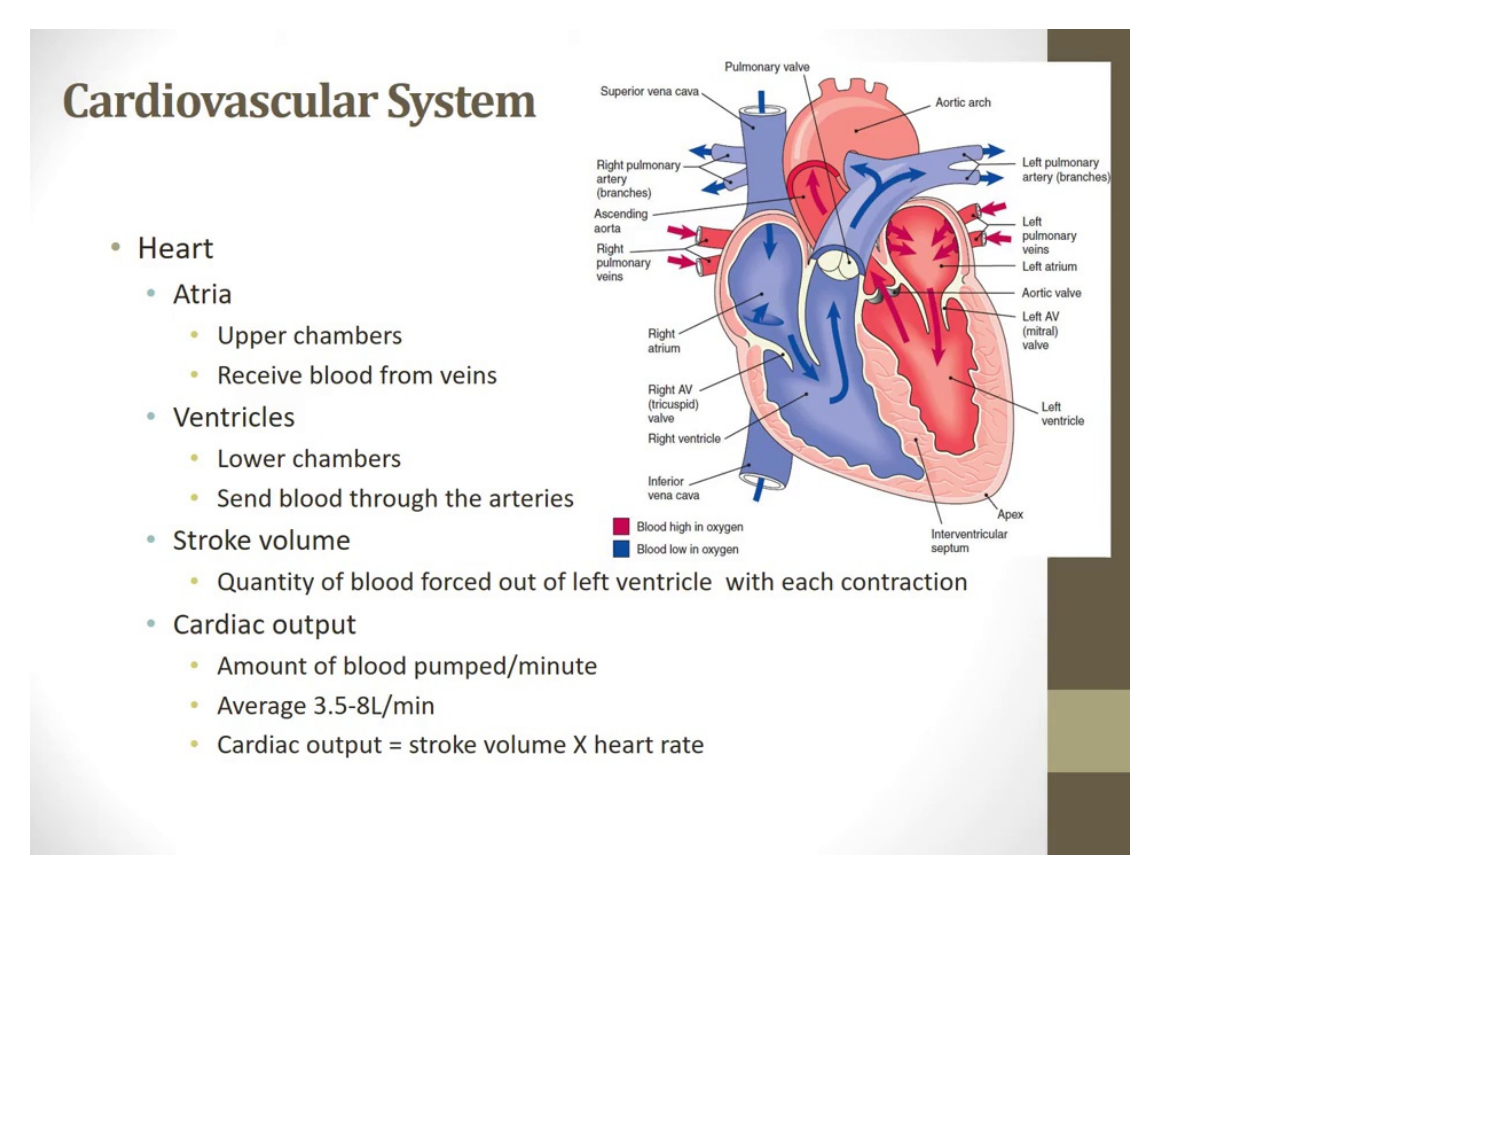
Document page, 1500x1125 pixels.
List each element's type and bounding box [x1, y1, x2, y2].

picture [29, 29, 1131, 856]
